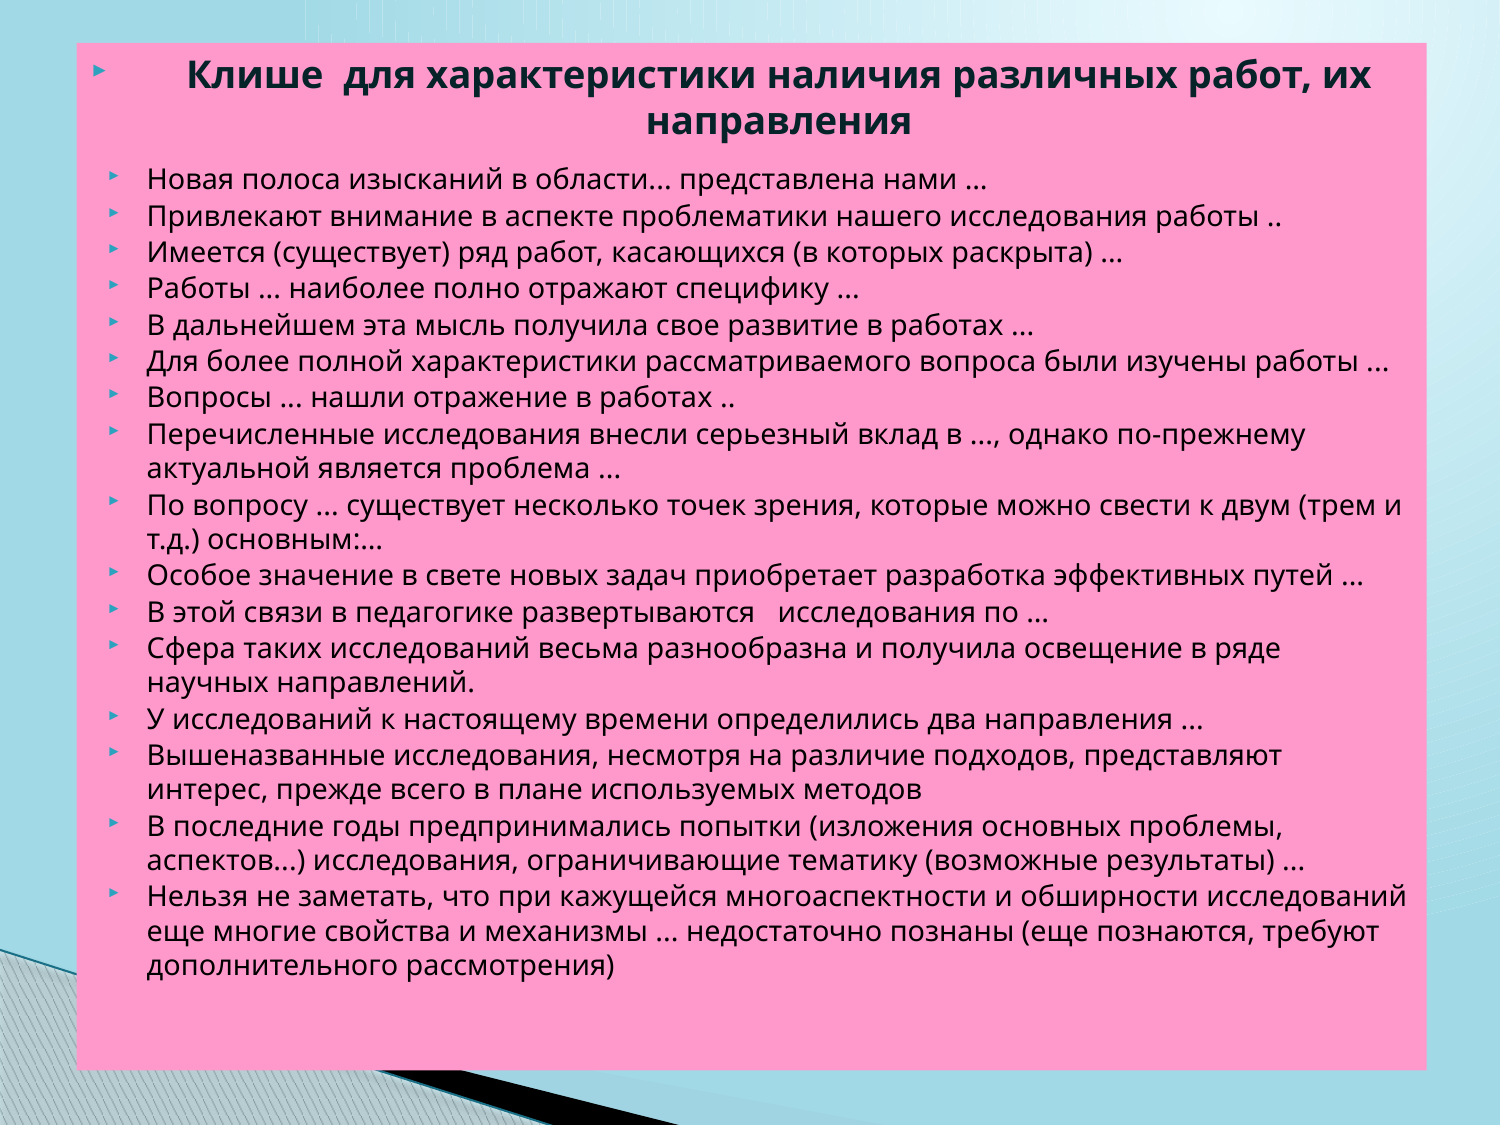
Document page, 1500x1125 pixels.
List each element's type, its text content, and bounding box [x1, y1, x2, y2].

list Клише для характеристики наличия различных работ, их направления Новая полоса изысканий в области... представлена нами … Привлекают внимание в аспекте проблематики нашего исследования работы .. Имеется (существует) ряд работ, касающихся (в которых раскрыта) ... Работы ... наиболее полно отражают специфику ... В дальнейшем эта мысль получила свое развитие в работах ... Для более полной характеристики рассматриваемого вопроса были изучены работы ... Вопросы ... нашли отражение в работах .. Перечисленные исследования внесли серьезный вклад в ..., однако по-прежнему актуальной является проблема ... По вопросу ... существует несколько точек зрения, которые можно свести к двум (трем и т.д.) основным:… Особое значение в свете новых задач приобретает разработка эффективных путей ... В этой связи в педагогике развертываются исследования по … Сфера таких исследований весьма разнообразна и получила освещение в ряде научных направлений. У исследований к настоящему времени определились два нап­равления ... Вышеназванные исследования, несмотря на различие подходов, представляют интерес, прежде всего в плане используемых методов В последние годы предпринимались попытки (изложения ос­новных проблемы, аспектов...) исследования, ограничивающие тематику (возможные результаты) ... Нельзя не заметать, что при кажущейся многоаспектности и обширности исследований еще многие свойства и механизмы ... недостаточно познаны (еще познаются, требуют дополнительного рассмотрения) [76, 42, 1427, 1071]
